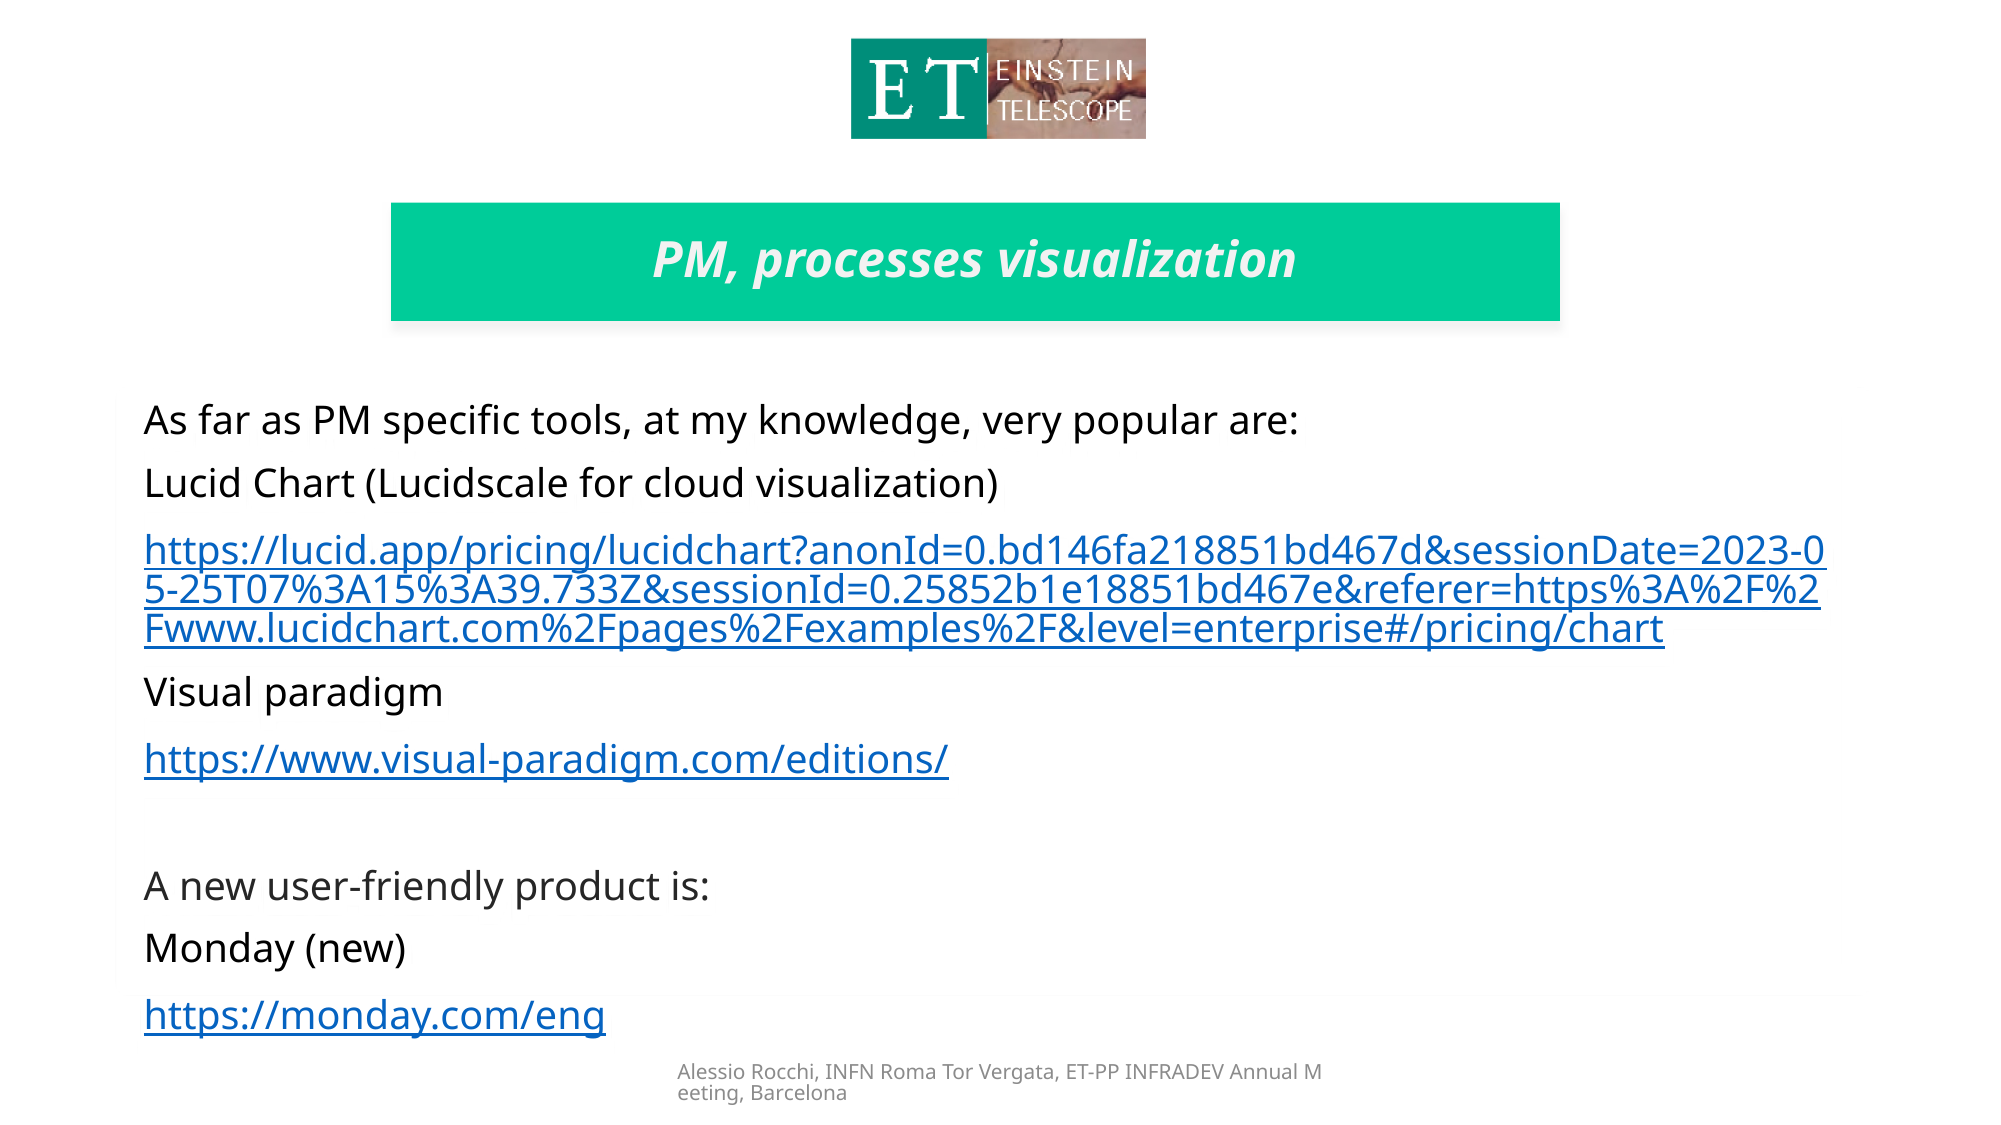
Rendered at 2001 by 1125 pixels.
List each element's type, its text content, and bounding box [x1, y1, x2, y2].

picture [851, 37, 1146, 139]
title PM, processes visualization [391, 202, 1560, 321]
footer Alessio Rocchi, INFN Roma Tor Vergata, ET-PP INFRADEV Annual Meeting, Barcelona [662, 1042, 1338, 1103]
list As far as PM specific tools, at my knowledge, very popular are: Lucid Chart (Lucidscale for cloud visualization) https://lucid.app/pricing/lucidchart?anonId=0.bd146fa218851bd467d&sessionDate=2023-05-25T07%3A15%3A39.733Z&sessionId=0.25852b1e18851bd467e&referer=https%3A%2F%2Fwww.lucidchart.com%2Fpages%2Fexamples%2F&level=enterprise#/pricing/chart Visual paradigm https://www.visual-paradigm.com/editions/ A new user-friendly product is: Monday (new) https://monday.com/eng [122, 386, 1860, 977]
